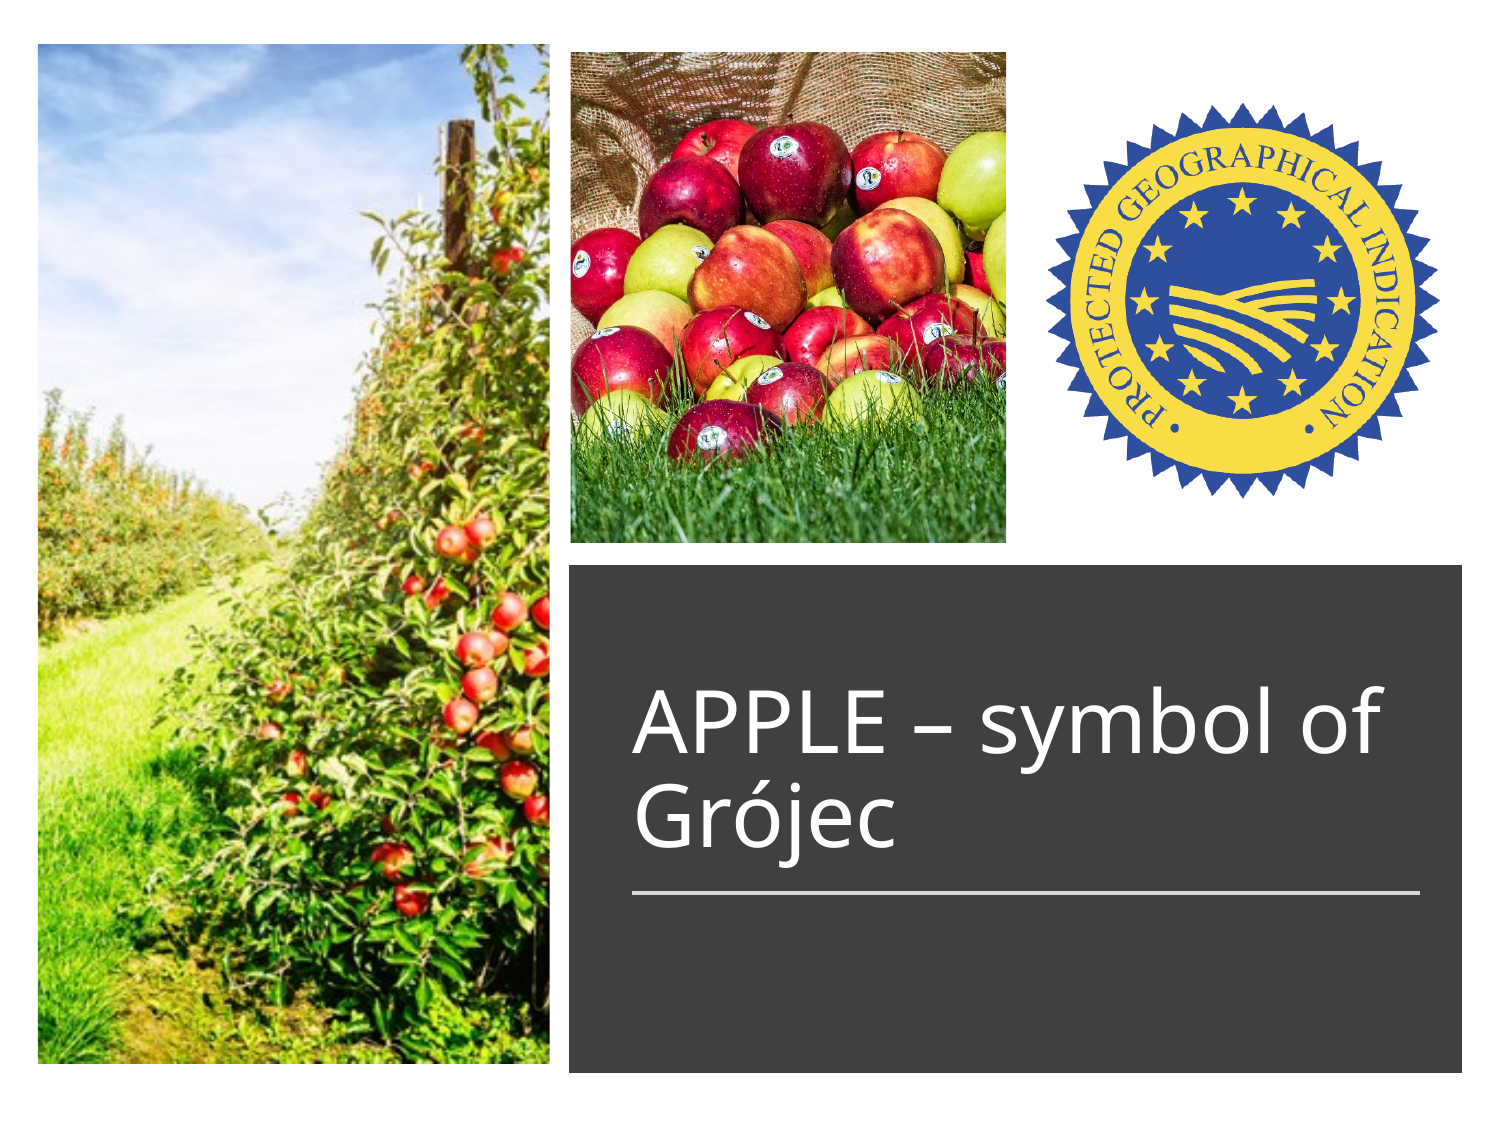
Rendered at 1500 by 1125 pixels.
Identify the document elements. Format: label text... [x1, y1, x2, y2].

text_box APPLE – symbol of Grójec [617, 625, 1414, 875]
picture [37, 44, 550, 1065]
text_box [578, 575, 1453, 1064]
picture [1027, 52, 1463, 543]
picture [570, 52, 1007, 543]
